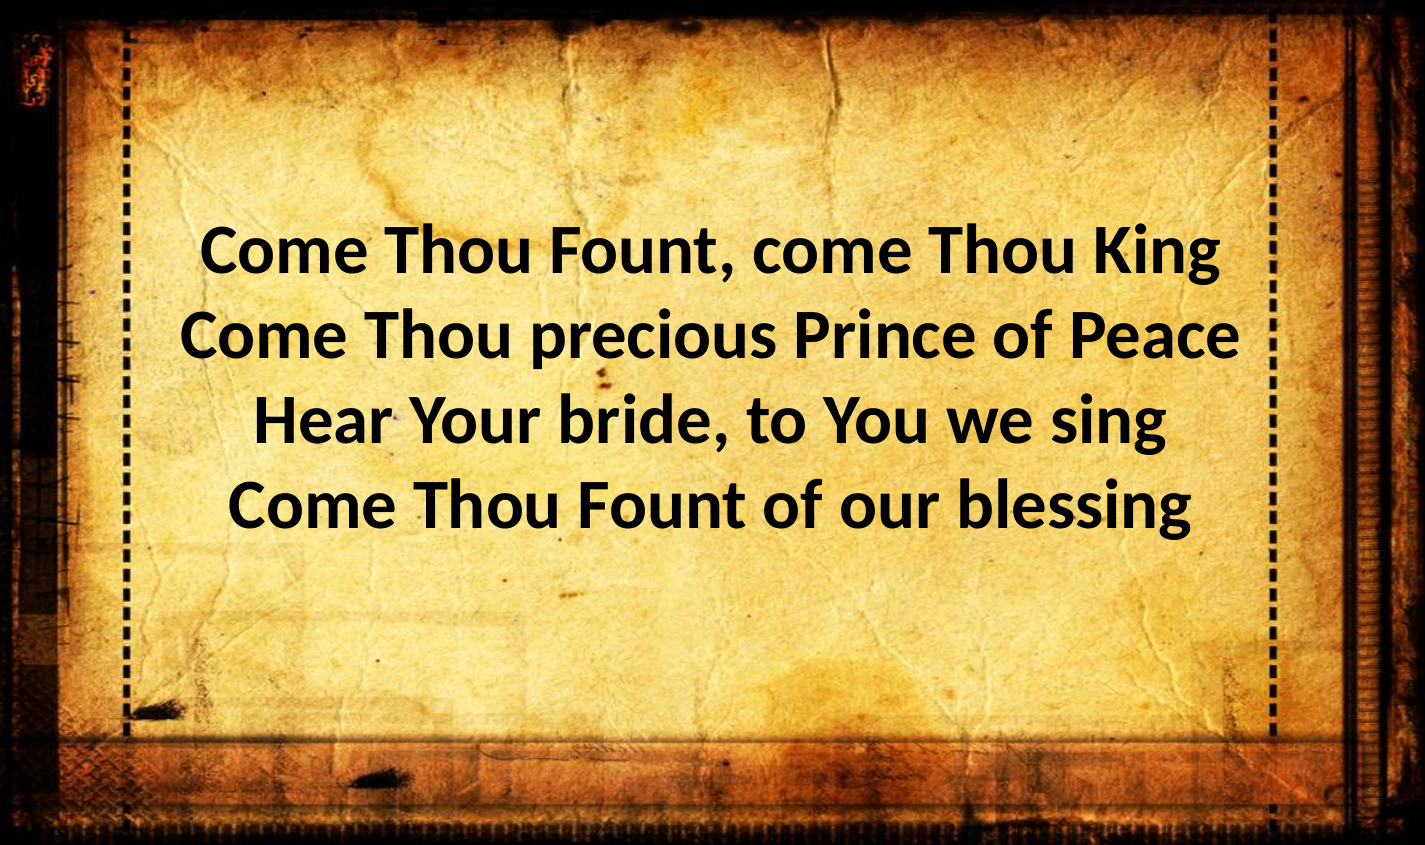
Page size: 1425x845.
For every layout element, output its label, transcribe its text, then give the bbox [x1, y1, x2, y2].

text_box Come Thou Fount, come Thou King Come Thou precious Prince of Peace Hear Your bride, to You we sing Come Thou Fount of our blessing [49, 195, 1373, 587]
picture [0, 0, 1425, 845]
